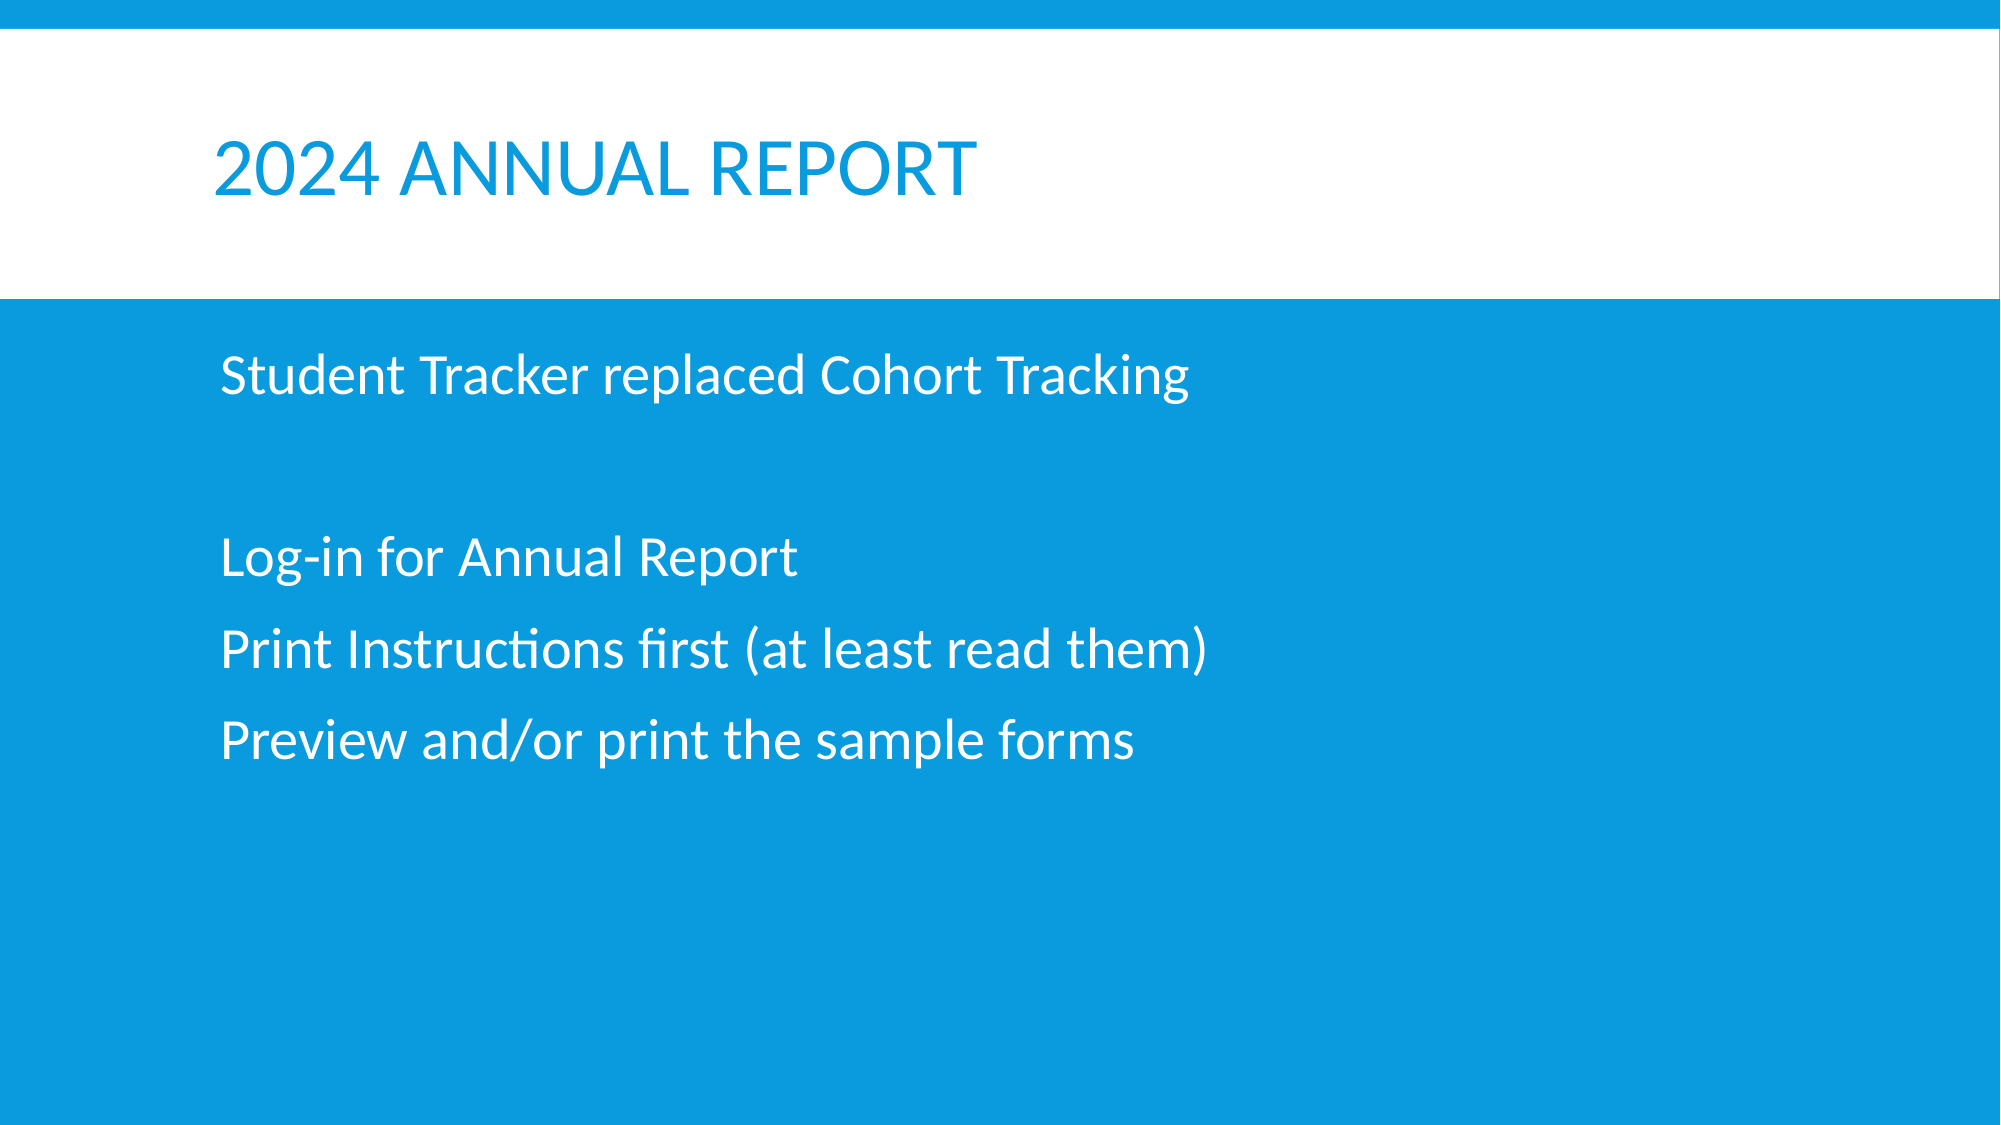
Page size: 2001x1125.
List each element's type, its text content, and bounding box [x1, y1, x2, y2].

list Student Tracker replaced Cohort Tracking Log-in for Annual Report Print Instructions first (at least read them) Preview and/or print the sample forms [205, 323, 1811, 1014]
title 2024 Annual Report [197, 46, 1803, 295]
